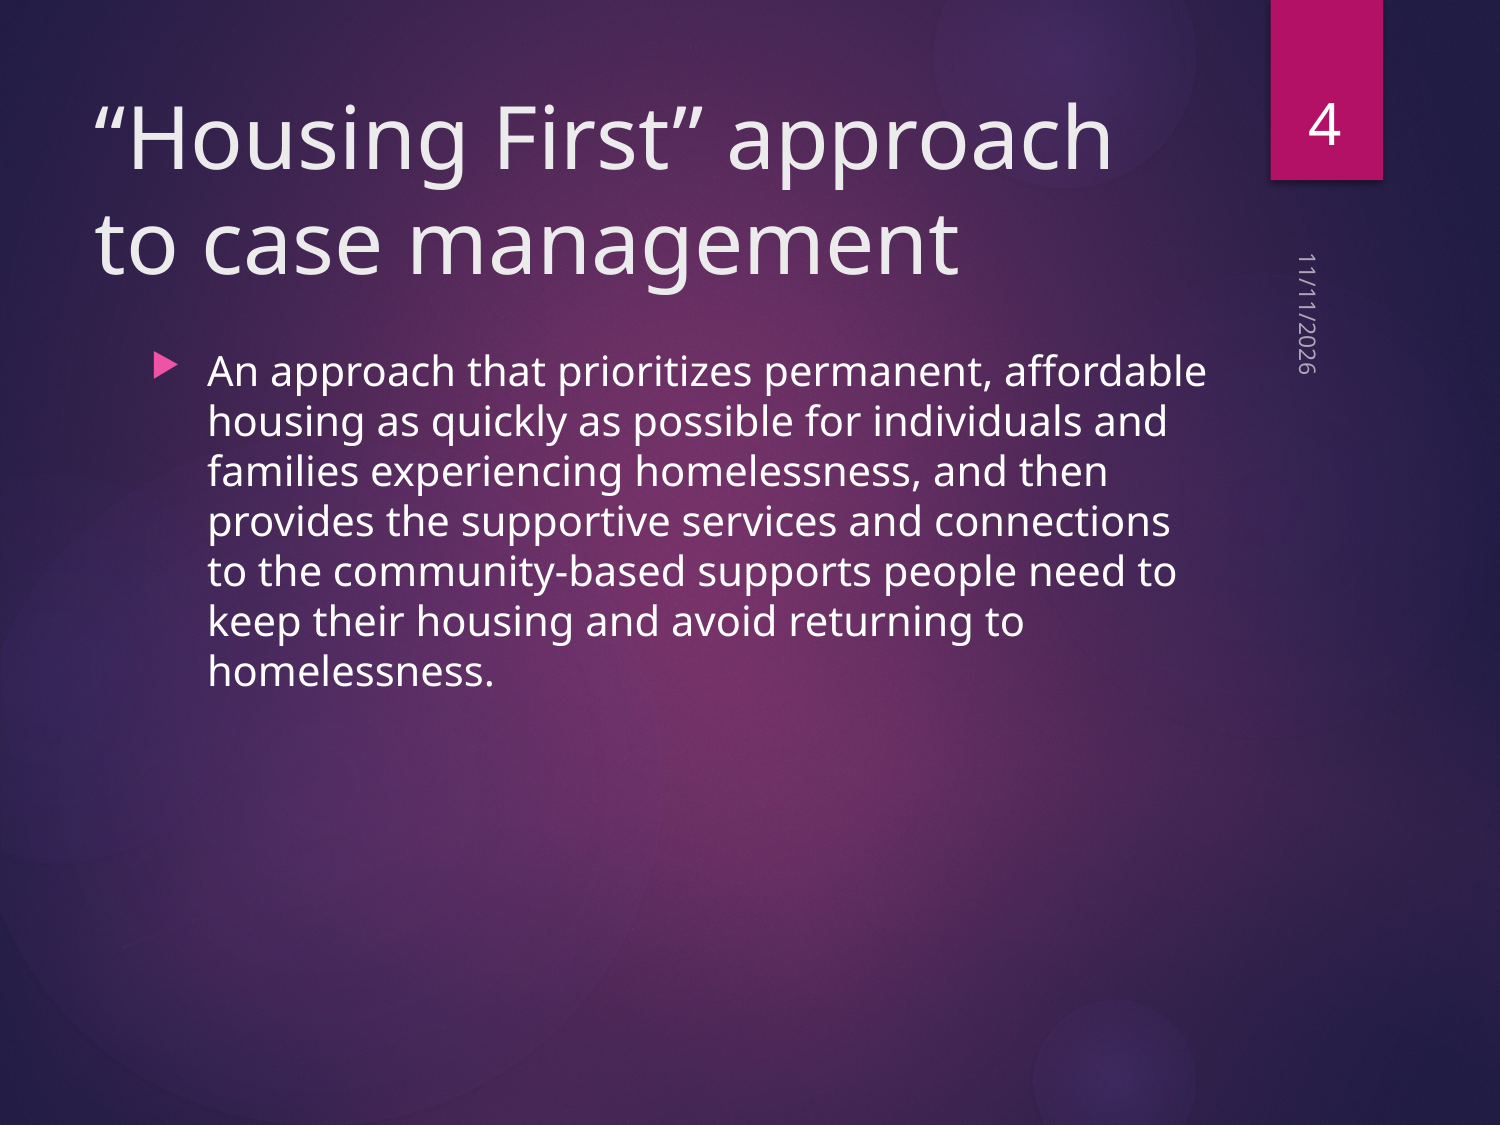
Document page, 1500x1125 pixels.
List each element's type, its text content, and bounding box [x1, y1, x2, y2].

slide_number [1292, 237, 1330, 400]
list An approach that prioritizes permanent, affordable housing as quickly as possible for individuals and families experiencing homelessness, and then provides the supportive services and connections to the community-based supports people need to keep their housing and avoid returning to homelessness. [135, 336, 1237, 1025]
slide_number 4 [1273, 48, 1378, 175]
title “Housing First” approach to case management [79, 74, 1237, 304]
